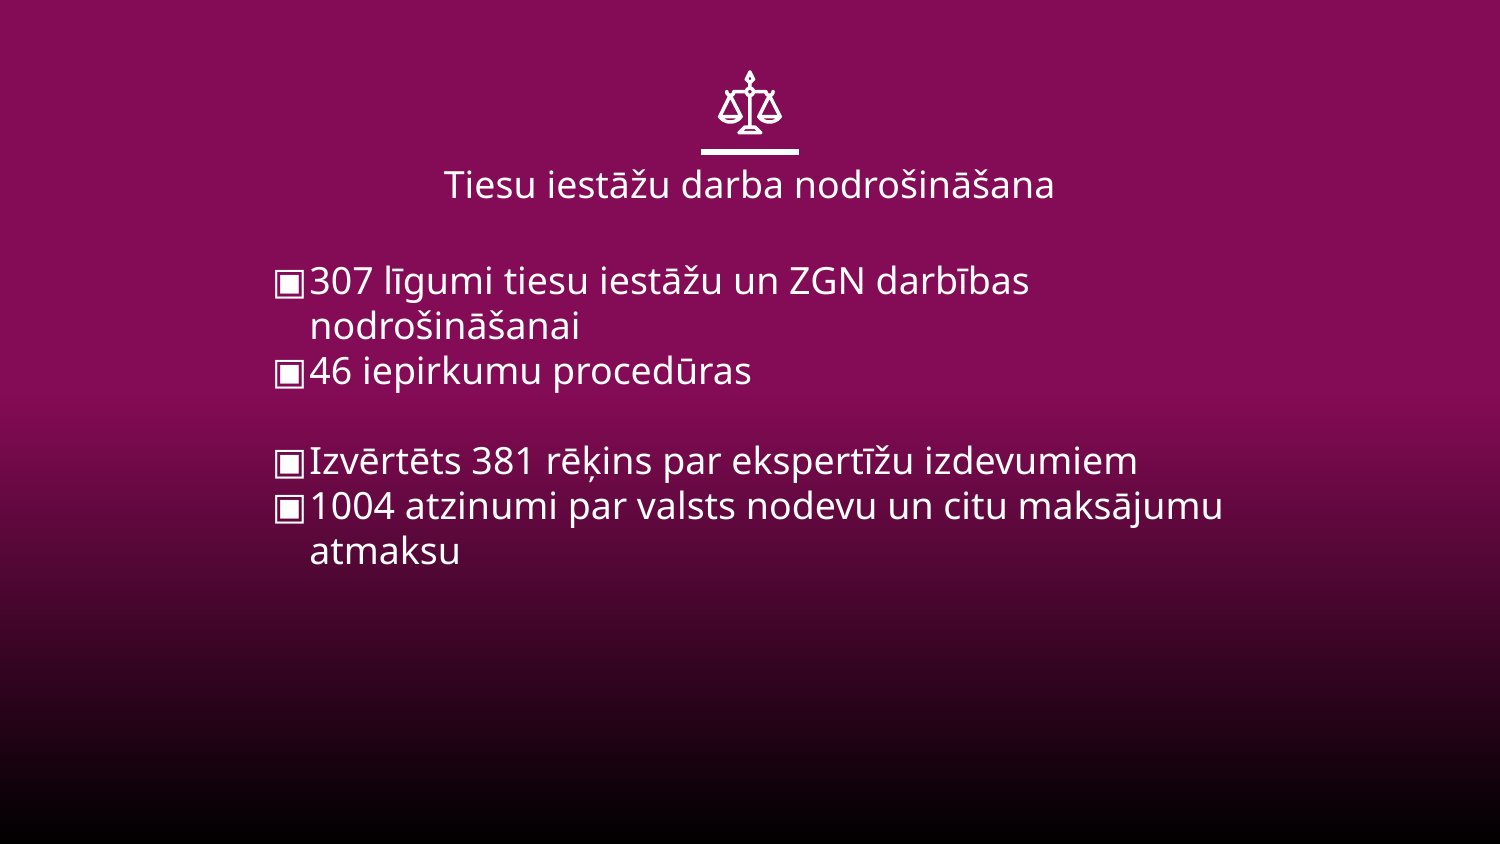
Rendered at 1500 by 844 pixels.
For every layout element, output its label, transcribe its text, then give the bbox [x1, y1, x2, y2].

title Tiesu iestāžu darba nodrošināšana [219, 91, 1281, 222]
list 307 līgumi tiesu iestāžu un ZGN darbības nodrošināšanai 46 iepirkumu procedūras Izvērtēts 381 rēķins par ekspertīžu izdevumiem 1004 atzinumi par valsts nodevu un citu maksājumu atmaksu [219, 242, 1281, 808]
